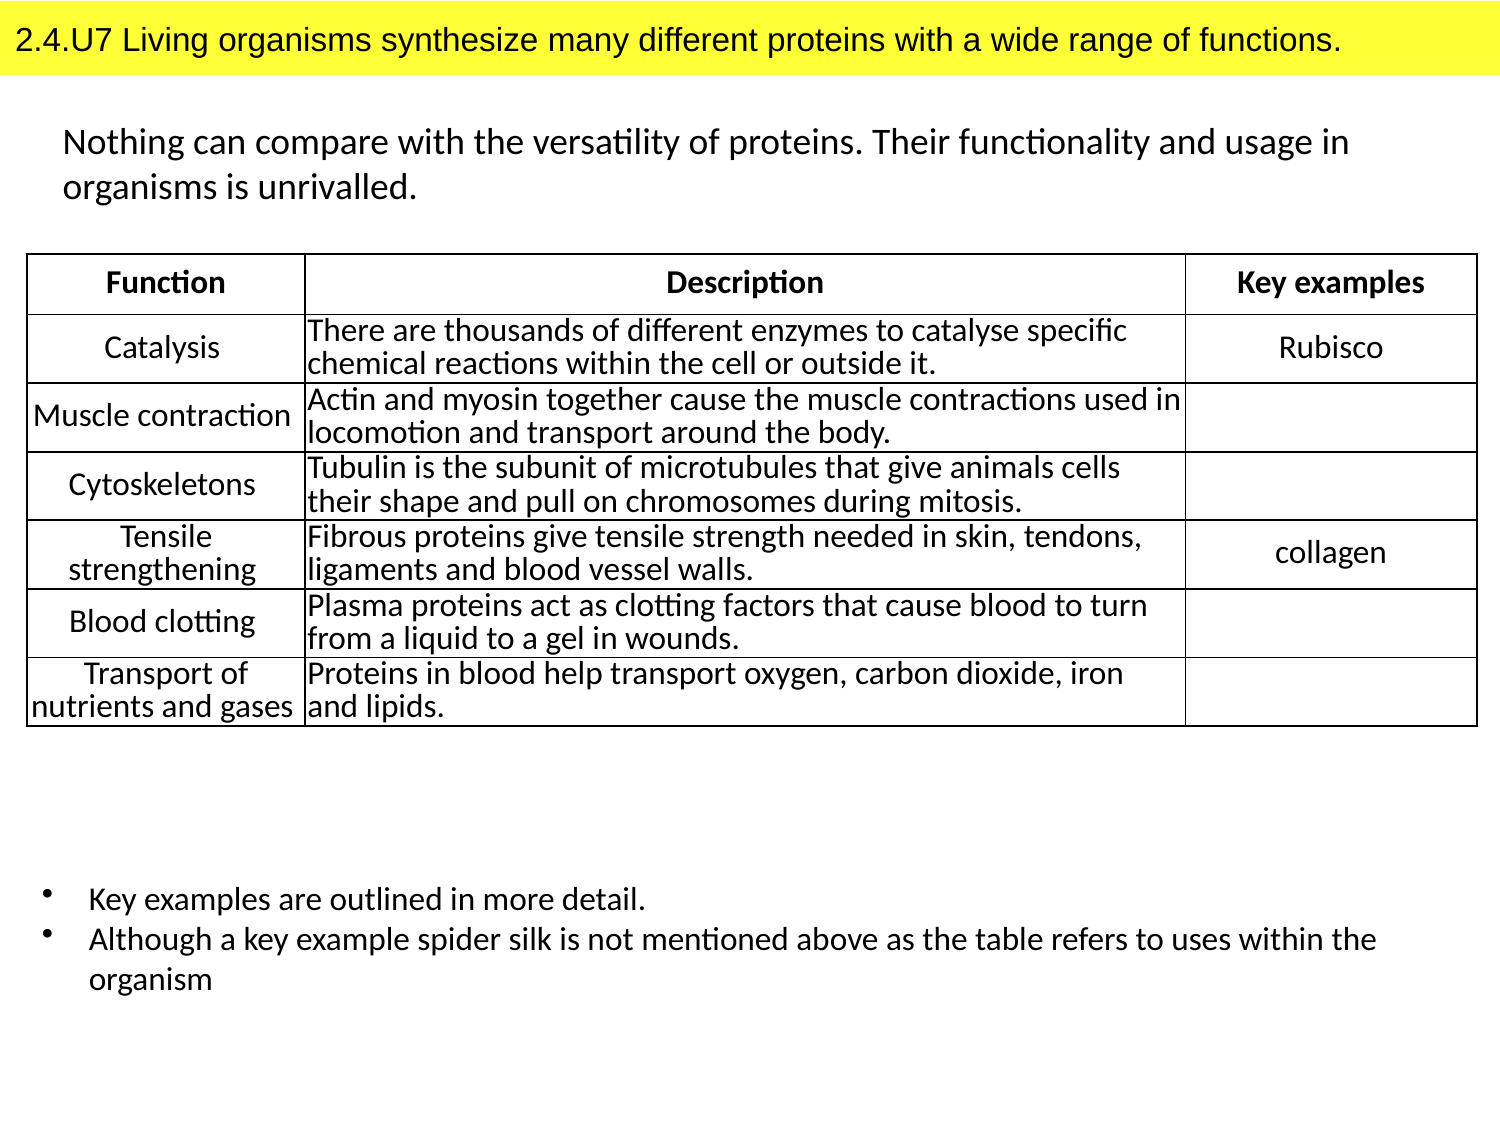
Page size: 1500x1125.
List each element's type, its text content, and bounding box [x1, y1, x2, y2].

table_cell There are thousands of different enzymes to catalyse specific chemical reactions within the cell or outside it. [306, 315, 1185, 382]
table_cell Catalysis [28, 315, 304, 382]
table_cell Actin and myosin together cause the muscle contractions used in locomotion and transport around the body. [306, 384, 1185, 451]
table_header Function [28, 255, 304, 314]
table_cell collagen [1186, 521, 1476, 588]
table_header Description [306, 255, 1185, 314]
table_cell Tubulin is the subunit of microtubules that give animals cells their shape and pull on chromosomes during mitosis. [306, 453, 1185, 519]
table_cell Transport of nutrients and gases [28, 658, 304, 725]
table_cell Cytoskeletons [28, 453, 304, 519]
title 2.4.U7 Living organisms synthesize many different proteins with a wide range of functions. [0, 0, 1500, 75]
table_cell Muscle contraction [28, 384, 304, 451]
table_cell [1186, 453, 1476, 519]
table_cell Fibrous proteins give tensile strength needed in skin, tendons, ligaments and blood vessel walls. [306, 521, 1185, 588]
table_cell Plasma proteins act as clotting factors that cause blood to turn from a liquid to a gel in wounds. [306, 590, 1185, 657]
table_cell Proteins in blood help transport oxygen, carbon dioxide, iron and lipids. [306, 658, 1185, 725]
table_cell Blood clotting [28, 590, 304, 657]
table_cell [1186, 384, 1476, 451]
table_header Key examples [1186, 255, 1476, 314]
text_box Nothing can compare with the versatility of proteins. Their functionality and usage in organisms is unrivalled. [47, 109, 1475, 215]
table_cell [1186, 658, 1476, 725]
table_cell [1186, 590, 1476, 657]
table_cell Tensile strengthening [28, 521, 304, 588]
text_box Key examples are outlined in more detail. Although a key example spider silk is not mentioned above as the table refers to uses within the organism [27, 869, 1454, 1005]
table_cell Rubisco [1186, 315, 1476, 382]
